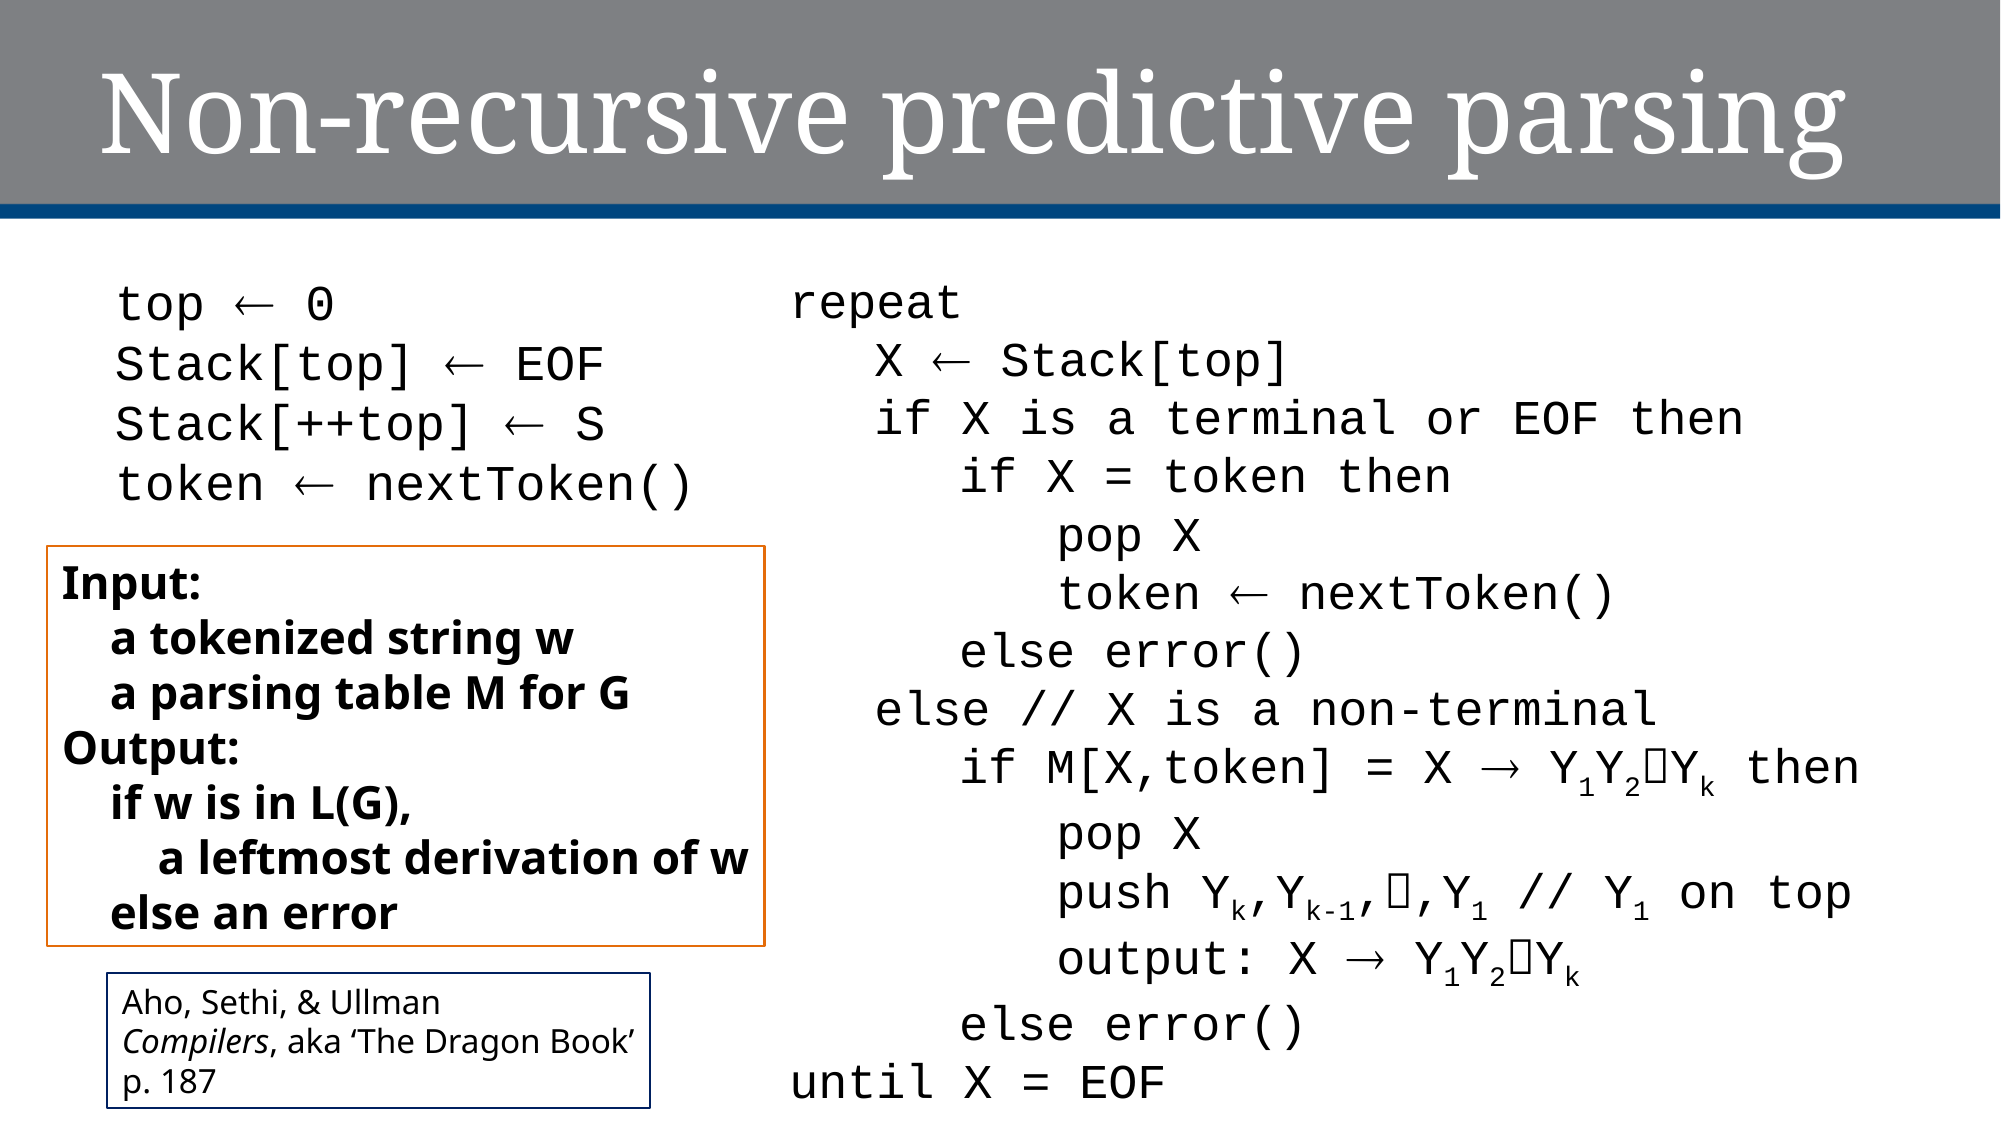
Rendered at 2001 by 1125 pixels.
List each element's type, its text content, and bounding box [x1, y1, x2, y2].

list repeat X  Stack[top] if X is a terminal or EOF then if X = token then pop X token  nextToken() else error() else // X is a non-terminal if M[X,token] = X  Y1Y2Yk then pop X push Yk,Yk-1,,Y1 // Y1 on top output: X  Y1Y2Yk else error() until X = EOF [774, 262, 1976, 1125]
list top  0 Stack[top]  EOF Stack[++top]  S token  nextToken() [99, 262, 750, 546]
text_box Input: a tokenized string w a parsing table M for G Output: if w is in L(G), a leftmost derivation of w else an error [47, 546, 765, 946]
picture [0, 0, 2001, 1125]
title Non-recursive predictive parsing [83, 24, 1884, 193]
text_box Aho, Sethi, & Ullman Compilers, aka ‘The Dragon Book’ p. 187 [107, 973, 650, 1108]
